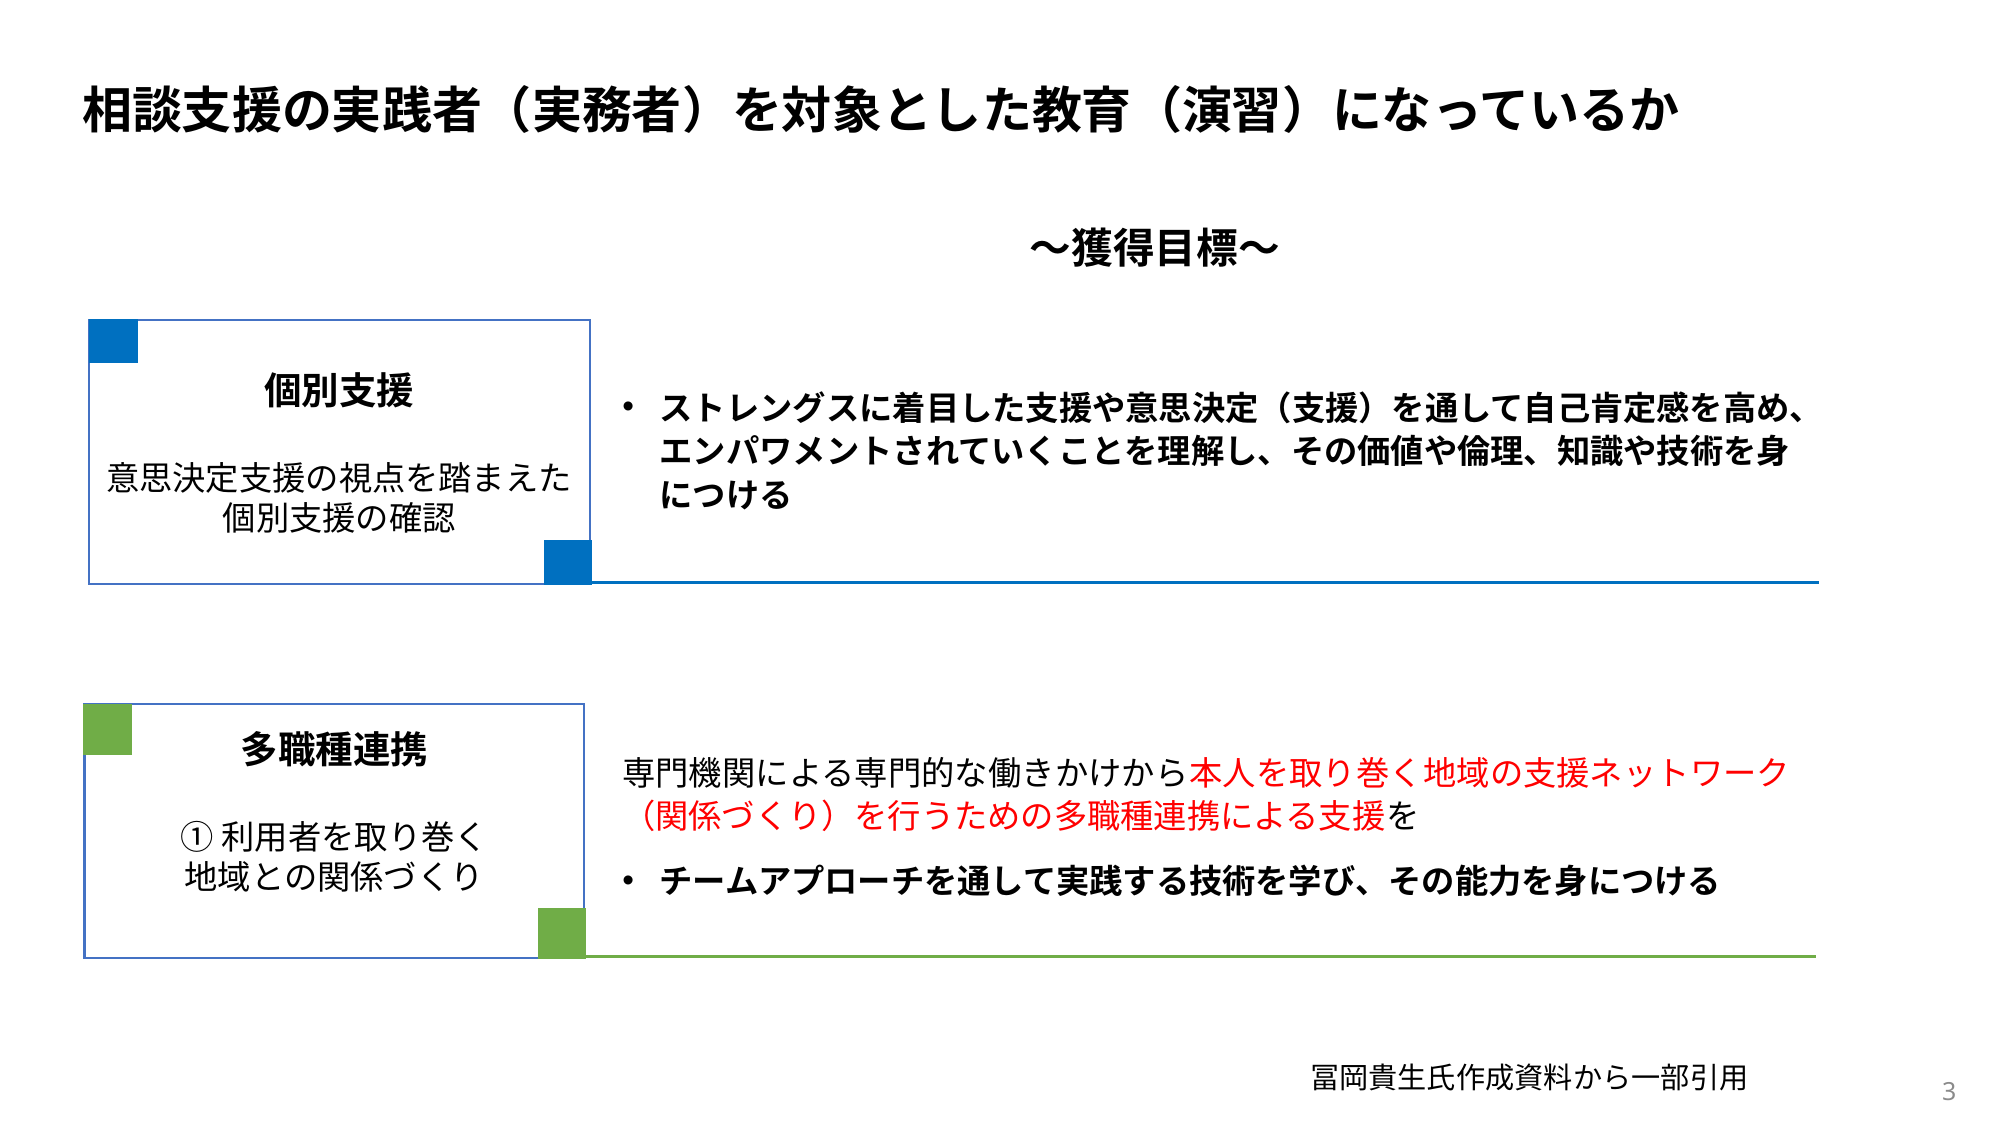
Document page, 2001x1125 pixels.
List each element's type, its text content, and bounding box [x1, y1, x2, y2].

text_box ～獲得目標～ [879, 194, 1430, 300]
text_box 相談支援の実践者（実務者）を対象とした教育（演習）になっているか [44, 56, 1718, 162]
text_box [84, 703, 1816, 959]
slide_number 3 [1633, 1062, 1972, 1123]
text_box 冨岡貴生氏作成資料から一部引用 [1294, 1047, 1836, 1111]
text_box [88, 319, 1819, 585]
